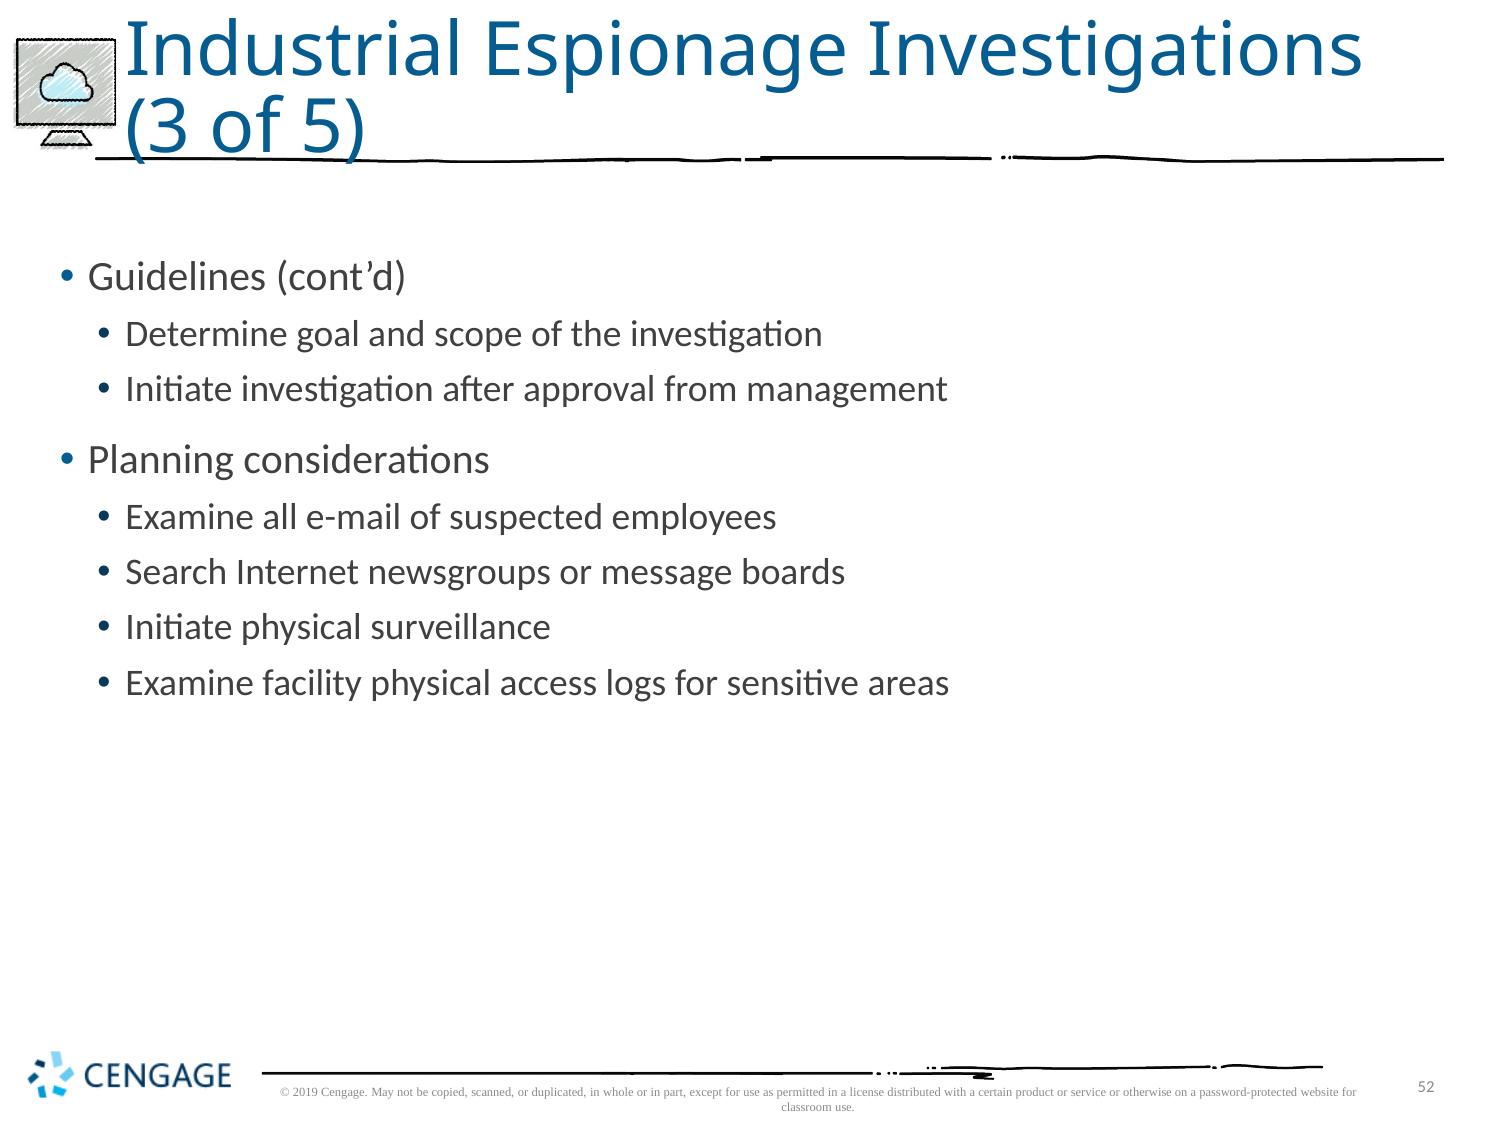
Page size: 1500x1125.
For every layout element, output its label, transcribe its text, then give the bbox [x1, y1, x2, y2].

title Industrial Espionage Investigations (3 of 5) [125, 52, 1442, 130]
picture [7, 1037, 244, 1111]
list Guidelines (cont’d) Determine goal and scope of the investigation Initiate investigation after approval from management Planning considerations Examine all e-mail of suspected employees Search Internet newsgroups or message boards Initiate physical surveillance Examine facility physical access logs for sensitive areas [59, 252, 1441, 725]
picture [95, 155, 1444, 163]
footer © 2019 Cengage. May not be copied, scanned, or duplicated, in whole or in part, except for use as permitted in a license distributed with a certain product or service or otherwise on a password-protected website for classroom use. [261, 1079, 1375, 1120]
picture [261, 1064, 1323, 1079]
picture [12, 36, 117, 151]
